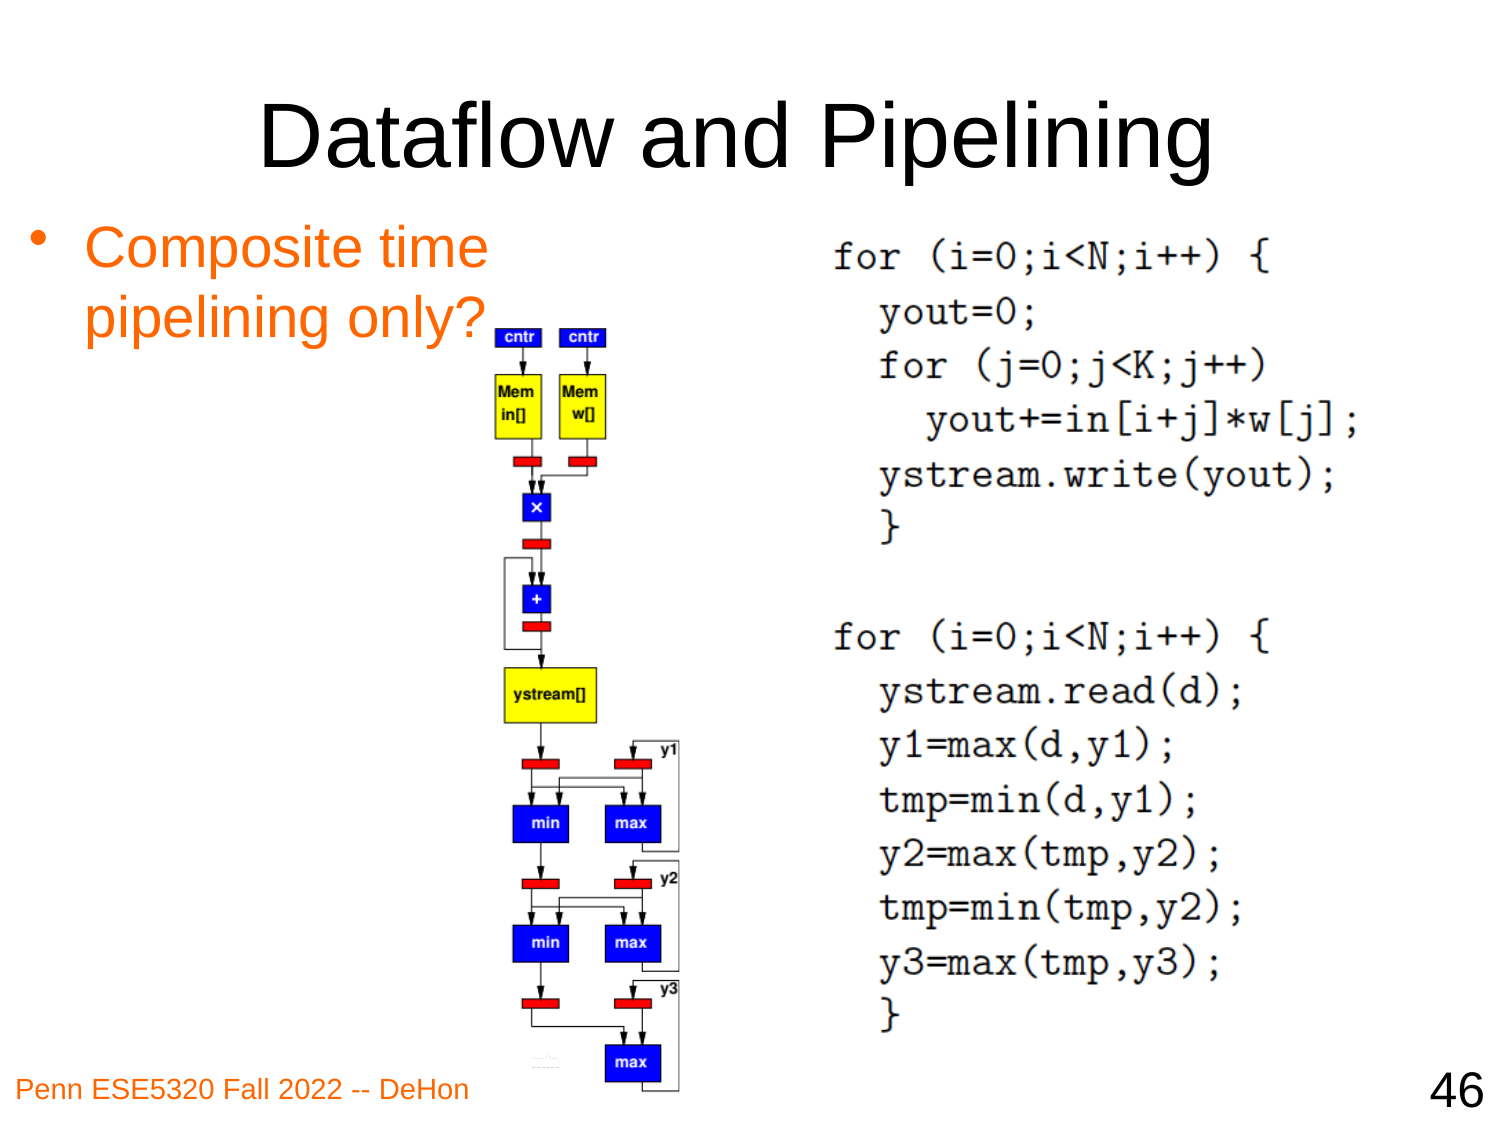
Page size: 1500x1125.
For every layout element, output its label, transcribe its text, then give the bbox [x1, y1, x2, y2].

list Composite time pipelining only? [13, 201, 702, 696]
picture [492, 327, 680, 1094]
picture [784, 228, 1390, 1037]
title Dataflow and Pipelining [99, 37, 1376, 226]
slide_number 46 [1187, 1049, 1500, 1125]
slide_number Penn ESE5320 Fall 2022 -- DeHon [0, 1062, 576, 1125]
